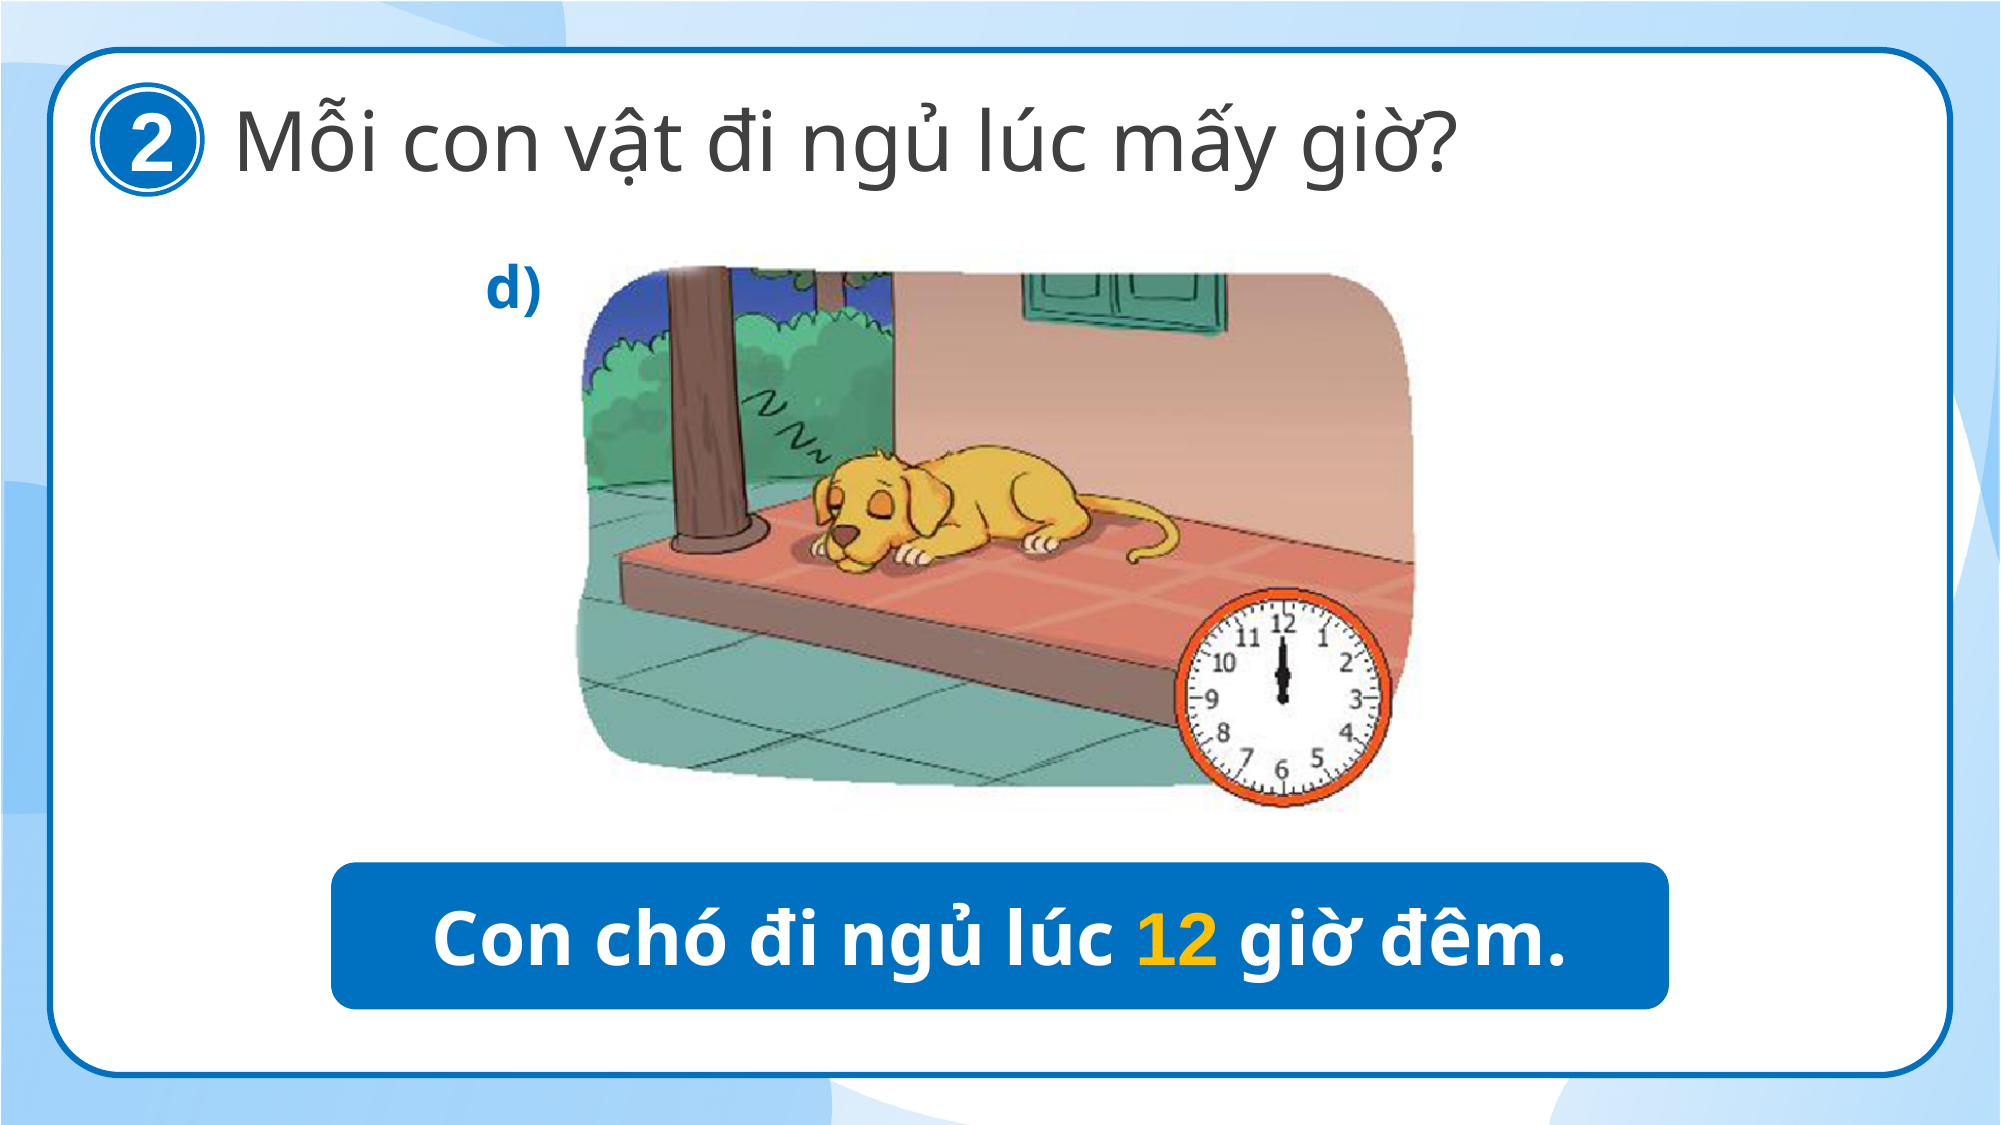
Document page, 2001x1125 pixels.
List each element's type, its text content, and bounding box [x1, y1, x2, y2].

picture [0, 0, 2000, 1125]
text_box Mỗi con vật đi ngủ lúc mấy giờ? [217, 81, 1500, 196]
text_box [92, 81, 203, 198]
text_box d) [471, 242, 558, 328]
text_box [331, 862, 1669, 1010]
